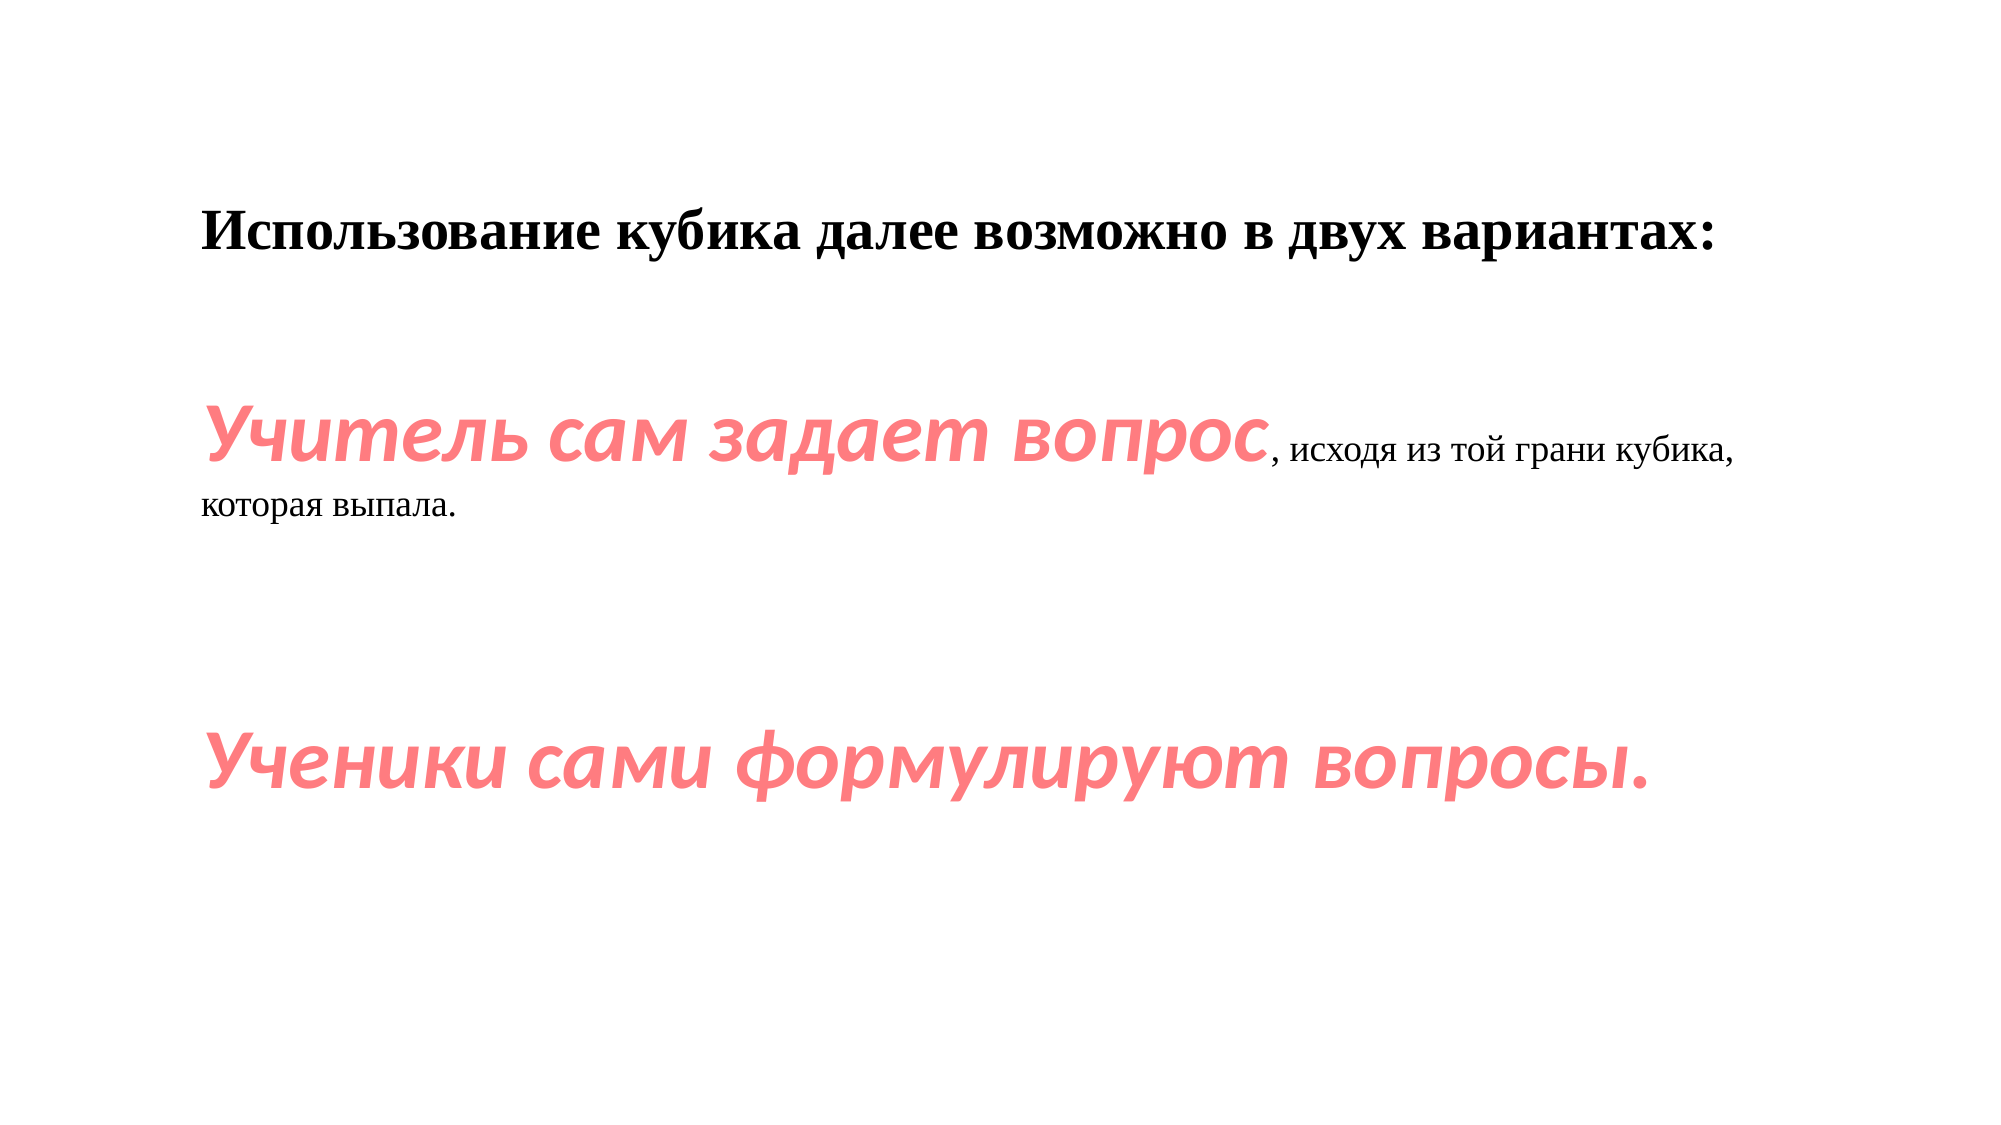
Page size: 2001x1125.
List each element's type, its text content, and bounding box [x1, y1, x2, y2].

text_box Использование кубика далее возможно в двух вариантах: Учитель сам задает вопрос, исходя из той грани кубика, которая выпала. Ученики сами формулируют вопросы. [186, 183, 1835, 814]
